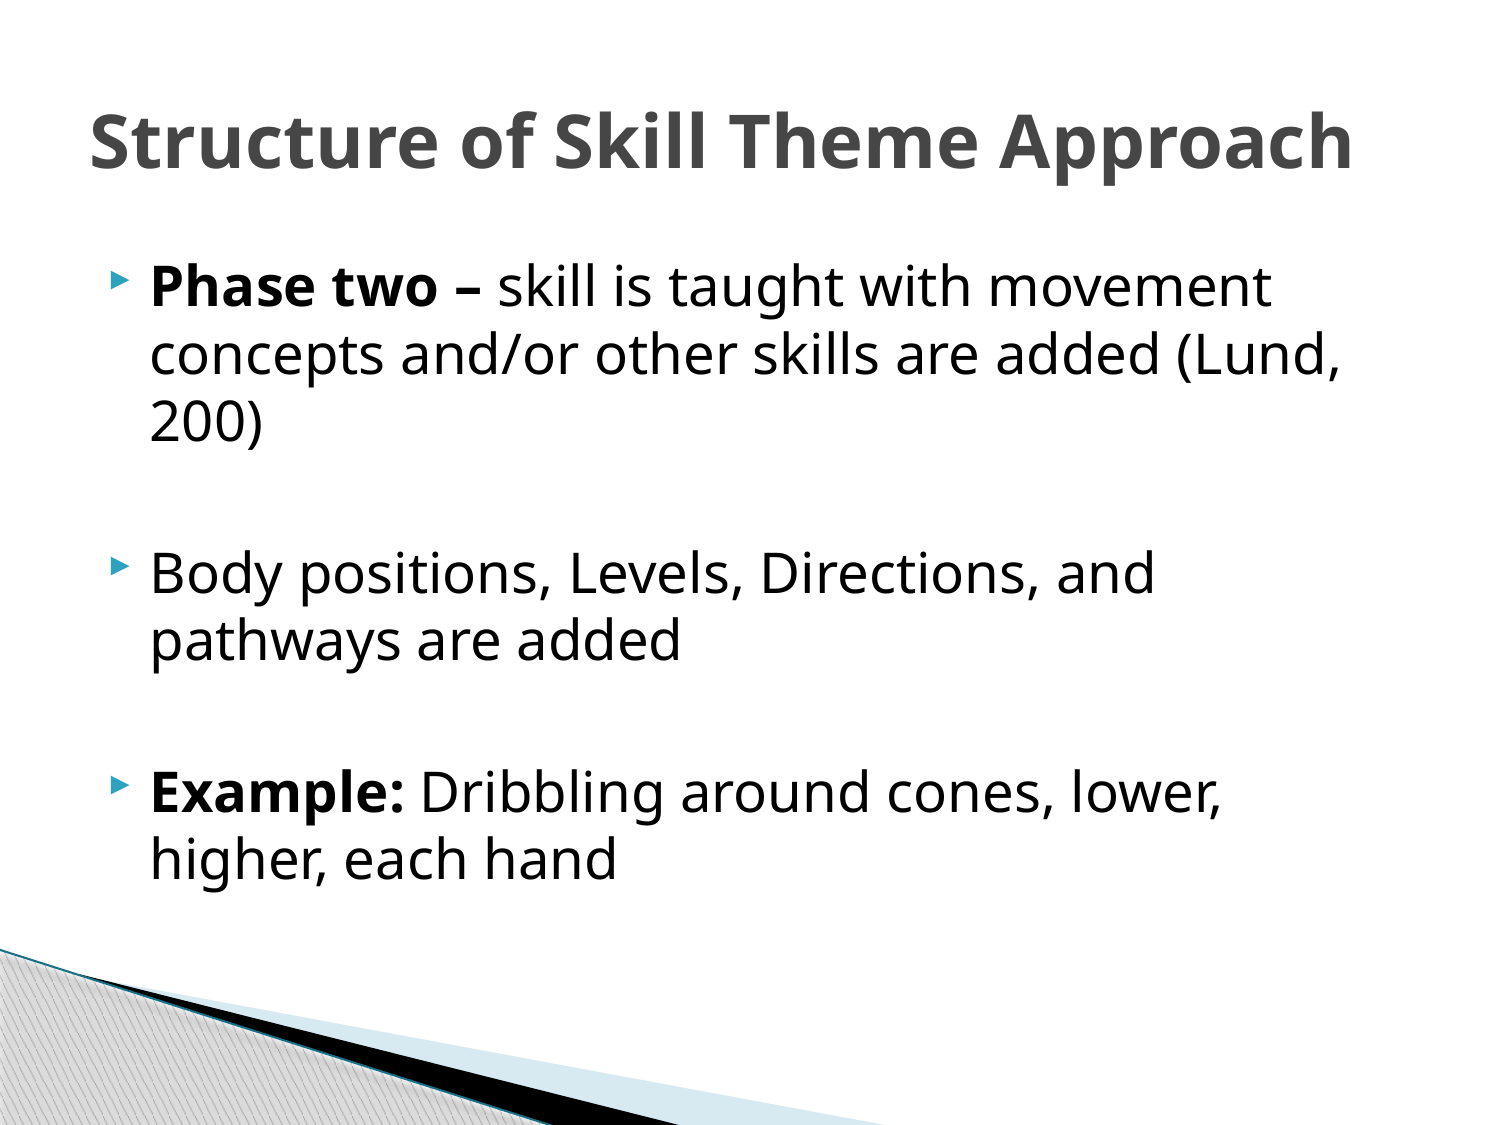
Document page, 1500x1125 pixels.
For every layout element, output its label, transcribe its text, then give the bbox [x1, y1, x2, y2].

title Structure of Skill Theme Approach [75, 45, 1425, 233]
list Phase two – skill is taught with movement concepts and/or other skills are added (Lund, 200) Body positions, Levels, Directions, and pathways are added Example: Dribbling around cones, lower, higher, each hand [75, 243, 1425, 986]
